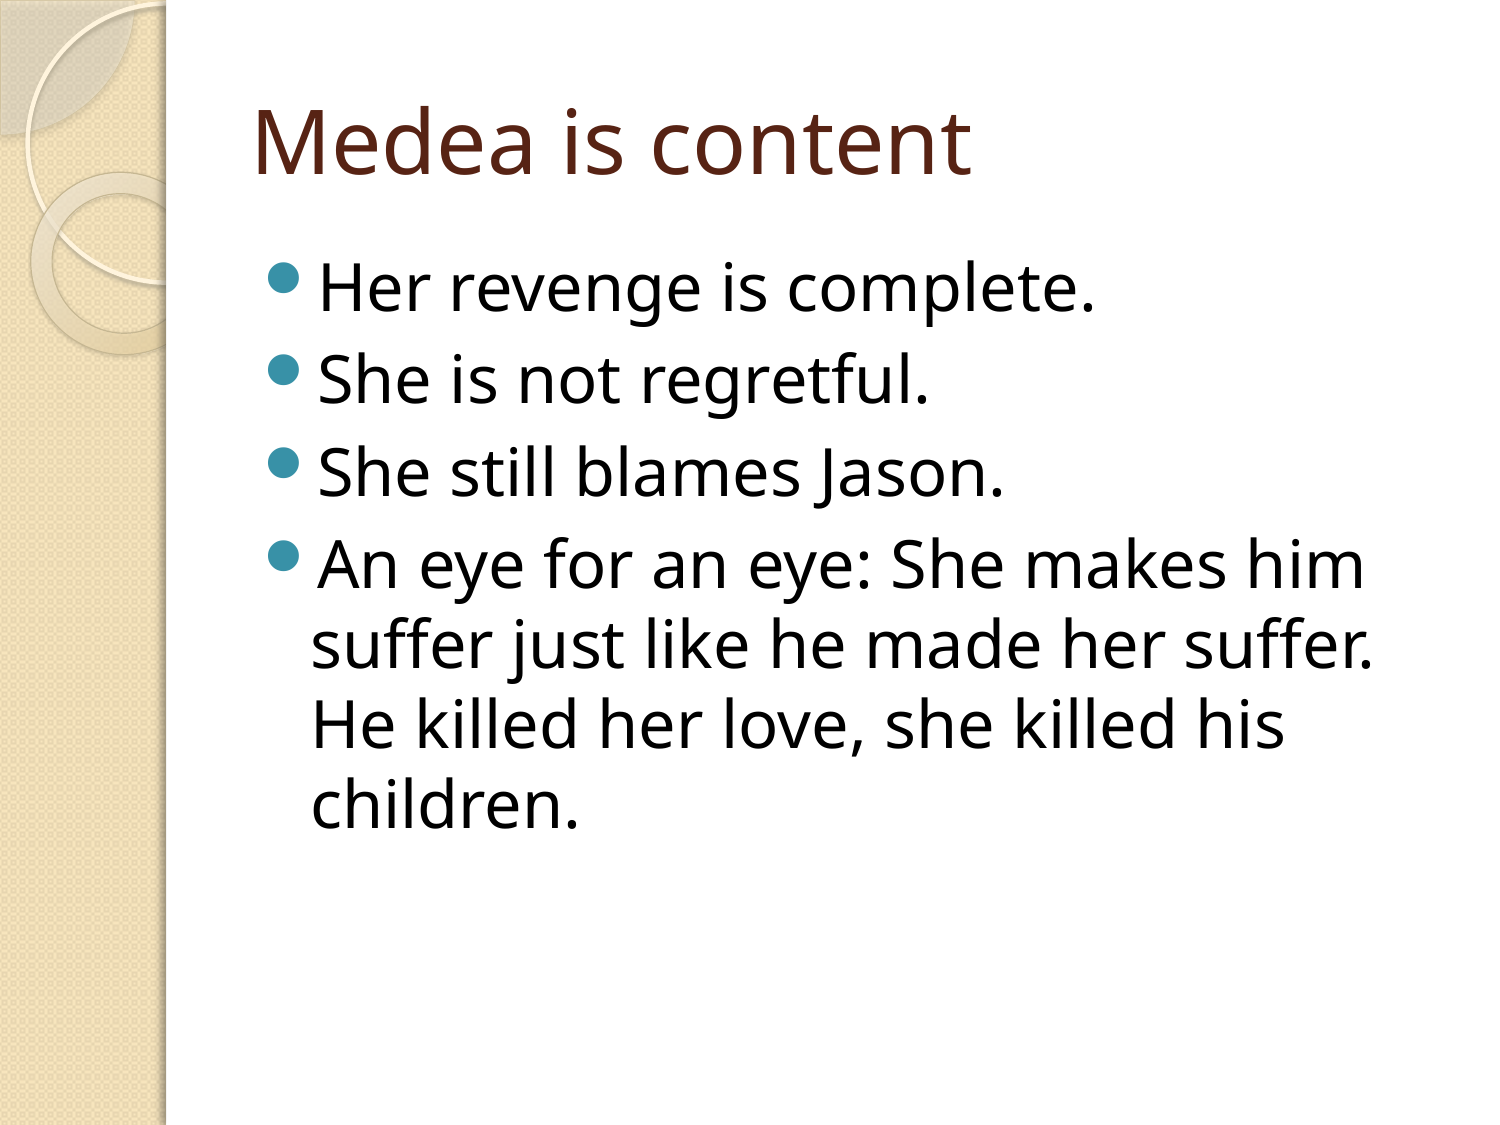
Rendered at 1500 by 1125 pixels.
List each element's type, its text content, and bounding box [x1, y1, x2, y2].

list Her revenge is complete. She is not regretful. She still blames Jason. An eye for an eye: She makes him suffer just like he made her suffer. He killed her love, she killed his children. [235, 237, 1466, 1025]
title Medea is content [235, 45, 1466, 233]
